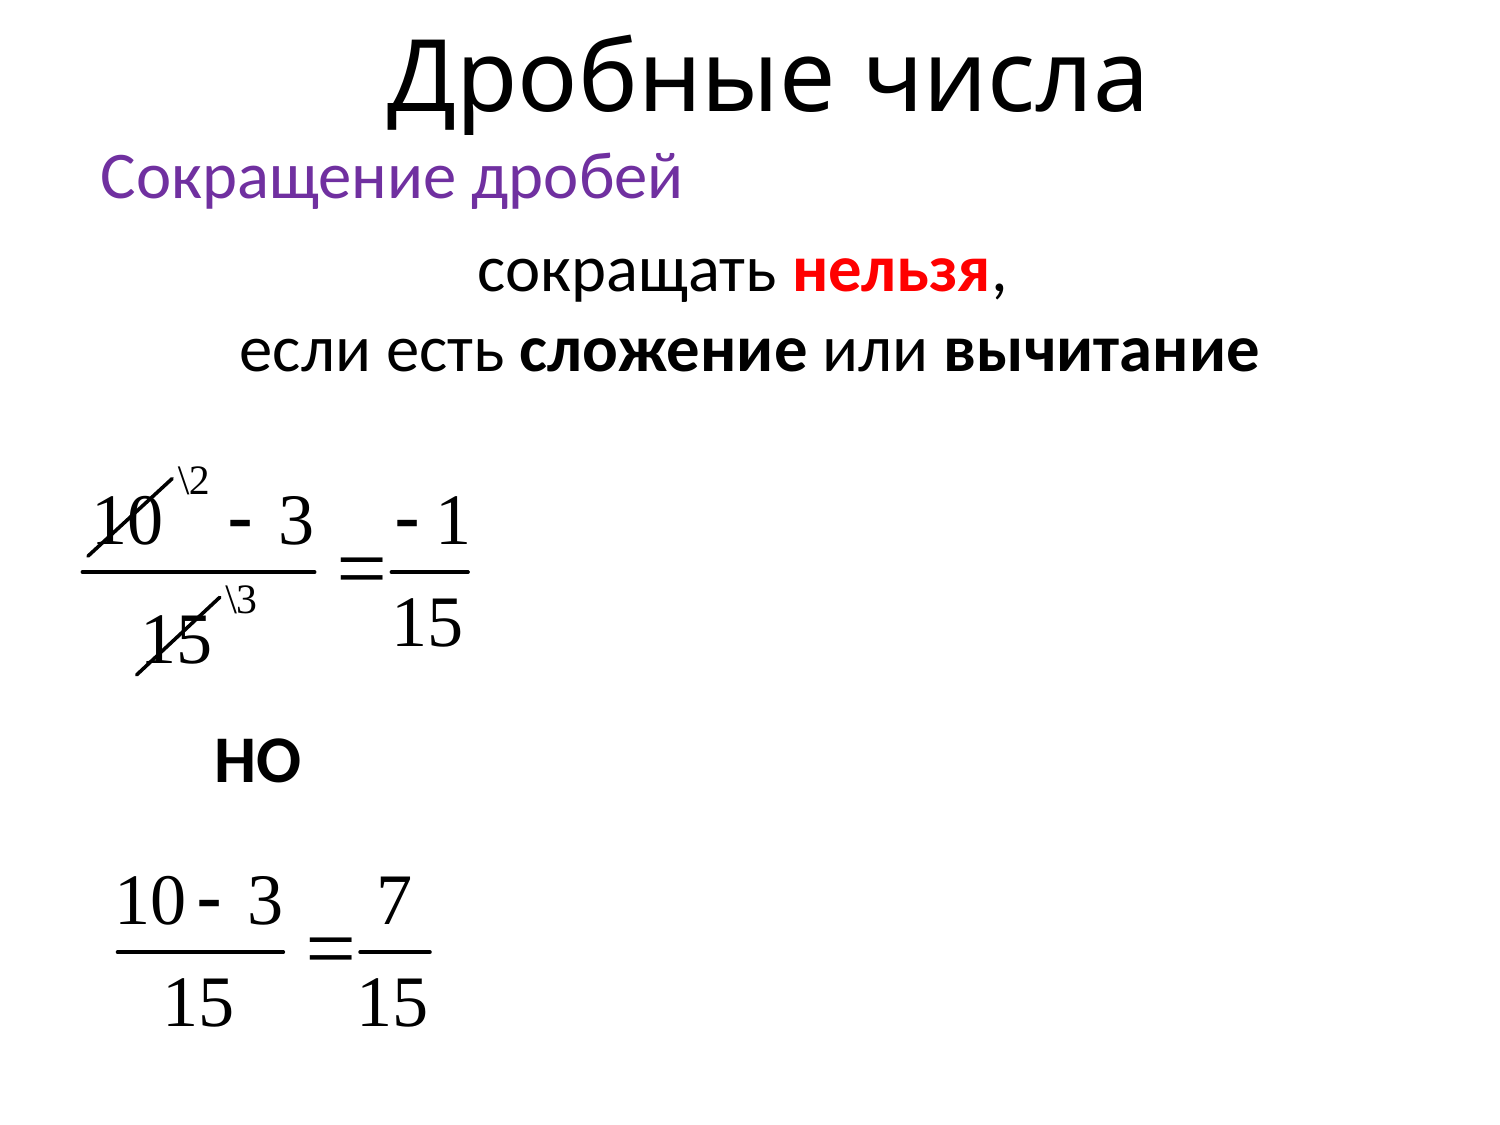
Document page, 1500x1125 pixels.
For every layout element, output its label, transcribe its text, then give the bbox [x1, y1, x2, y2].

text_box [105, 855, 443, 1043]
text_box НО [140, 701, 375, 853]
text_box сокращать нельзя, если есть сложение или вычитание [70, 199, 1430, 411]
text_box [70, 445, 486, 694]
text_box Сокращение дробей [0, 117, 891, 226]
title Дробные числа [93, 0, 1444, 179]
